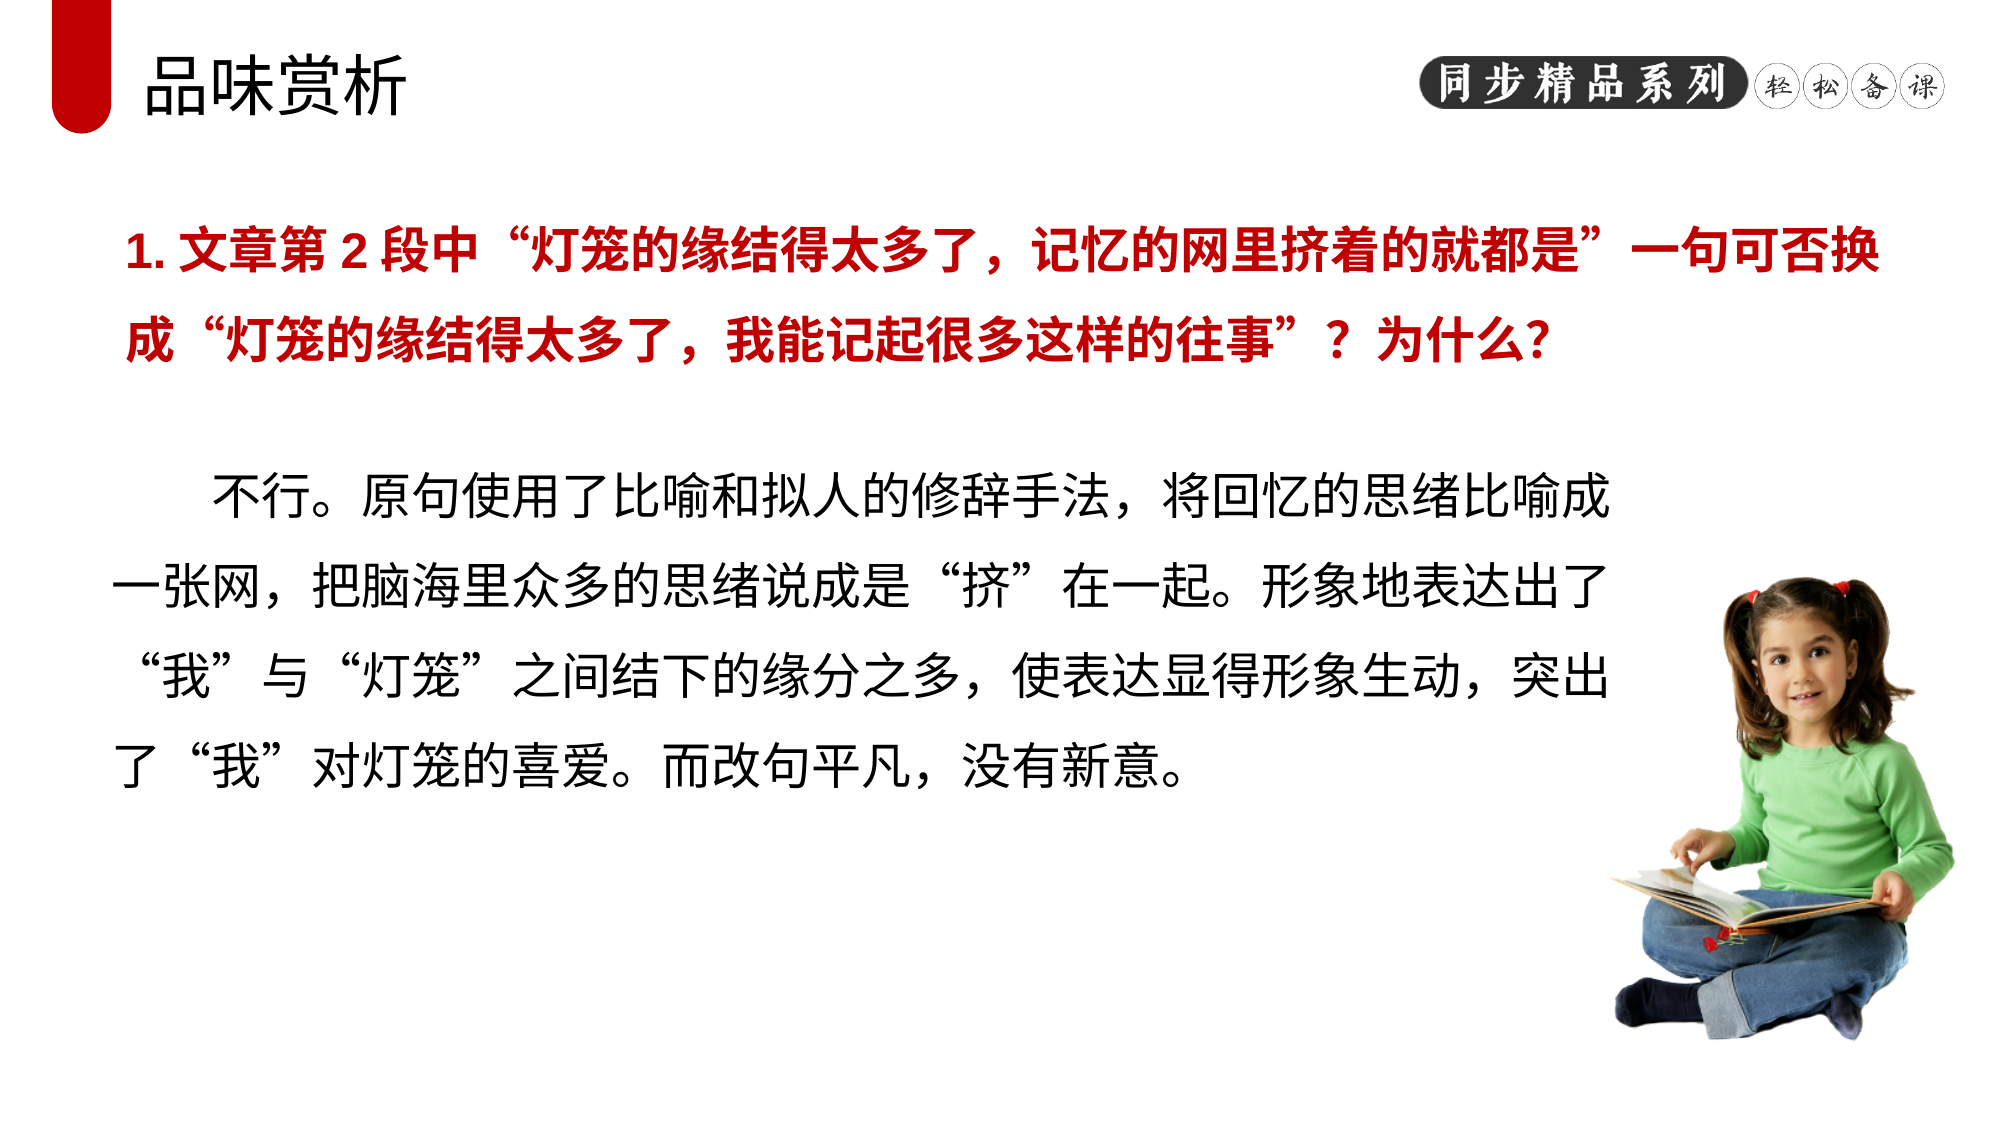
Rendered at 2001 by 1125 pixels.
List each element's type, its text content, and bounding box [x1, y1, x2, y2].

text_box 1.文章第2段中“灯笼的缘结得太多了，记忆的网里挤着的就都是”一句可否换成“灯笼的缘结得太多了，我能记起很多这样的往事”？为什么？ [110, 181, 1905, 376]
text_box [51, 0, 112, 134]
picture [1608, 576, 1955, 1042]
text_box 品味赏析 [127, 36, 456, 132]
text_box 不行。原句使用了比喻和拟人的修辞手法，将回忆的思绪比喻成一张网，把脑海里众多的思绪说成是“挤”在一起。形象地表达出了“我”与“灯笼”之间结下的缘分之多，使表达显得形象生动，突出了“我”对灯笼的喜爱。而改句平凡，没有新意。 [37, 426, 1633, 801]
picture [1401, 34, 1965, 136]
